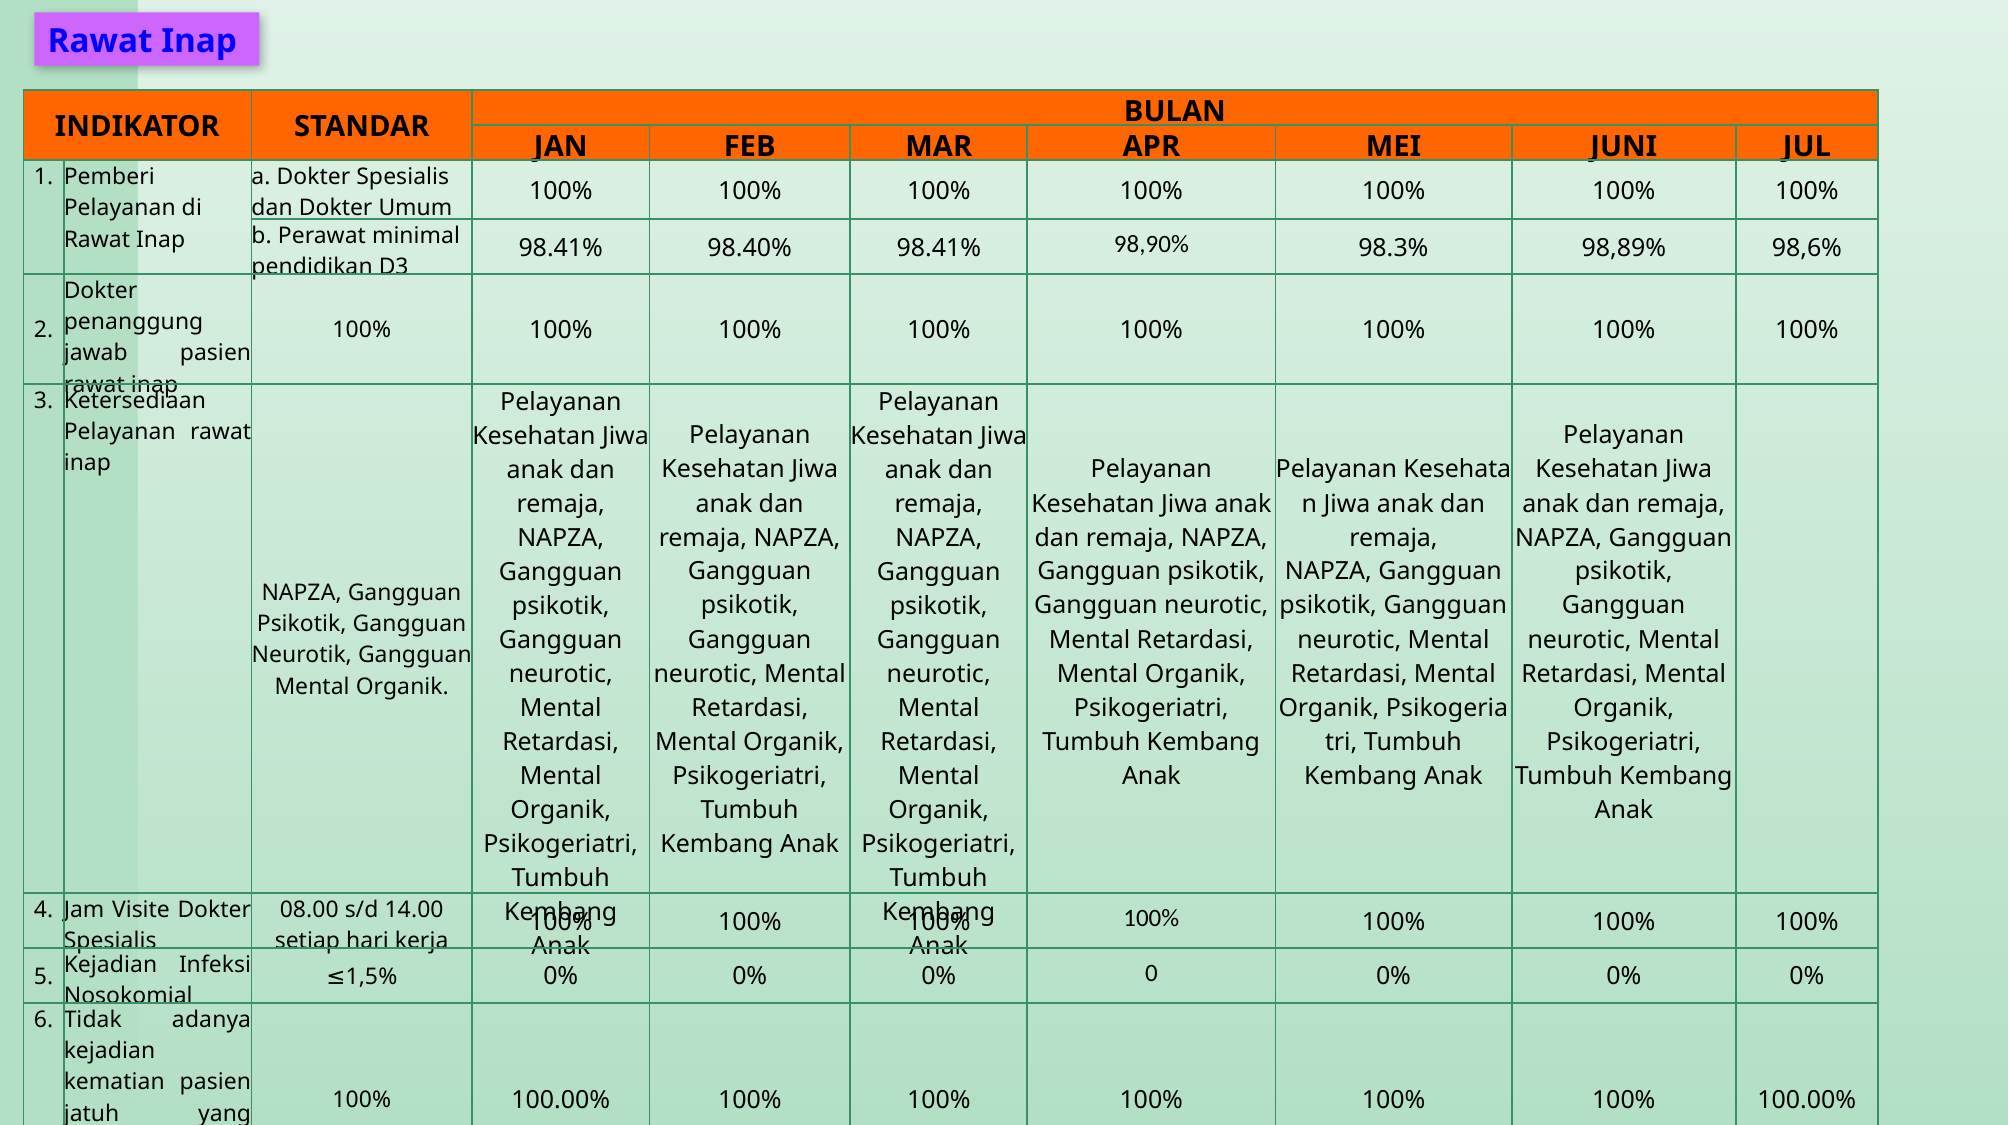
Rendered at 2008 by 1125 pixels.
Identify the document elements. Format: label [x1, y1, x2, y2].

table_cell [473, 894, 649, 947]
table_cell [851, 126, 1026, 159]
table_header [24, 91, 251, 159]
table_cell [252, 161, 471, 218]
table_header [473, 91, 1877, 124]
table_cell [1276, 1004, 1511, 1125]
table_cell [851, 949, 1026, 1002]
table_cell [1513, 894, 1735, 947]
table_cell [650, 1004, 849, 1125]
table_header [252, 91, 471, 159]
table_cell [473, 949, 649, 1002]
table_cell [1737, 161, 1877, 218]
table_cell [1028, 161, 1275, 218]
table_cell [851, 894, 1026, 947]
table_cell [1028, 126, 1275, 159]
table_cell [1513, 949, 1735, 1002]
table_cell [1513, 126, 1735, 159]
table_cell [1028, 1004, 1275, 1125]
table_cell [650, 161, 849, 218]
table_cell [65, 894, 251, 947]
table_cell [1276, 894, 1511, 947]
table_cell [24, 1004, 63, 1125]
table_cell [1737, 385, 1877, 892]
table_cell [473, 220, 649, 273]
text_box [34, 12, 260, 66]
table_cell [1028, 275, 1275, 383]
table_cell [1737, 220, 1877, 273]
table_cell [1513, 275, 1735, 383]
table_cell [473, 275, 649, 383]
table_cell [650, 894, 849, 947]
table_cell [1737, 1004, 1877, 1125]
table_cell [1276, 385, 1511, 892]
table_cell [1737, 894, 1877, 947]
table_cell [1737, 275, 1877, 383]
table_cell [650, 385, 849, 892]
table_cell [65, 161, 251, 273]
table_cell [851, 161, 1026, 218]
table_cell [1513, 220, 1735, 273]
table_cell [1028, 220, 1275, 273]
table_cell [24, 275, 63, 383]
table_cell [1513, 385, 1735, 892]
table_cell [24, 949, 63, 1002]
table_cell [1028, 385, 1275, 892]
table_cell [1028, 894, 1275, 947]
table_cell [1737, 126, 1877, 159]
table_cell [473, 385, 649, 892]
table_cell [65, 385, 251, 892]
table_cell [650, 275, 849, 383]
table_cell [473, 1004, 649, 1125]
table_cell [252, 1004, 471, 1125]
table_cell [252, 949, 471, 1002]
table_cell [24, 161, 63, 273]
table_cell [1276, 161, 1511, 218]
table_cell [1276, 949, 1511, 1002]
table_cell [24, 894, 63, 947]
table_cell [65, 275, 251, 383]
table_cell [650, 126, 849, 159]
table_cell [65, 949, 251, 1002]
table_cell [1513, 1004, 1735, 1125]
table_cell [252, 385, 471, 892]
table_cell [851, 275, 1026, 383]
table_cell [851, 385, 1026, 892]
table_cell [1513, 161, 1735, 218]
table_cell [1028, 949, 1275, 1002]
table_cell [252, 275, 471, 383]
table_cell [1276, 220, 1511, 273]
table_cell [252, 220, 471, 273]
table_cell [1737, 949, 1877, 1002]
table_cell [851, 220, 1026, 273]
table_cell [650, 949, 849, 1002]
table_cell [650, 220, 849, 273]
table_cell [1276, 126, 1511, 159]
table_cell [473, 126, 649, 159]
table_cell [1276, 275, 1511, 383]
table_cell [252, 894, 471, 947]
table_cell [473, 161, 649, 218]
table_cell [851, 1004, 1026, 1125]
table_cell [24, 385, 63, 892]
table_cell [65, 1004, 251, 1125]
